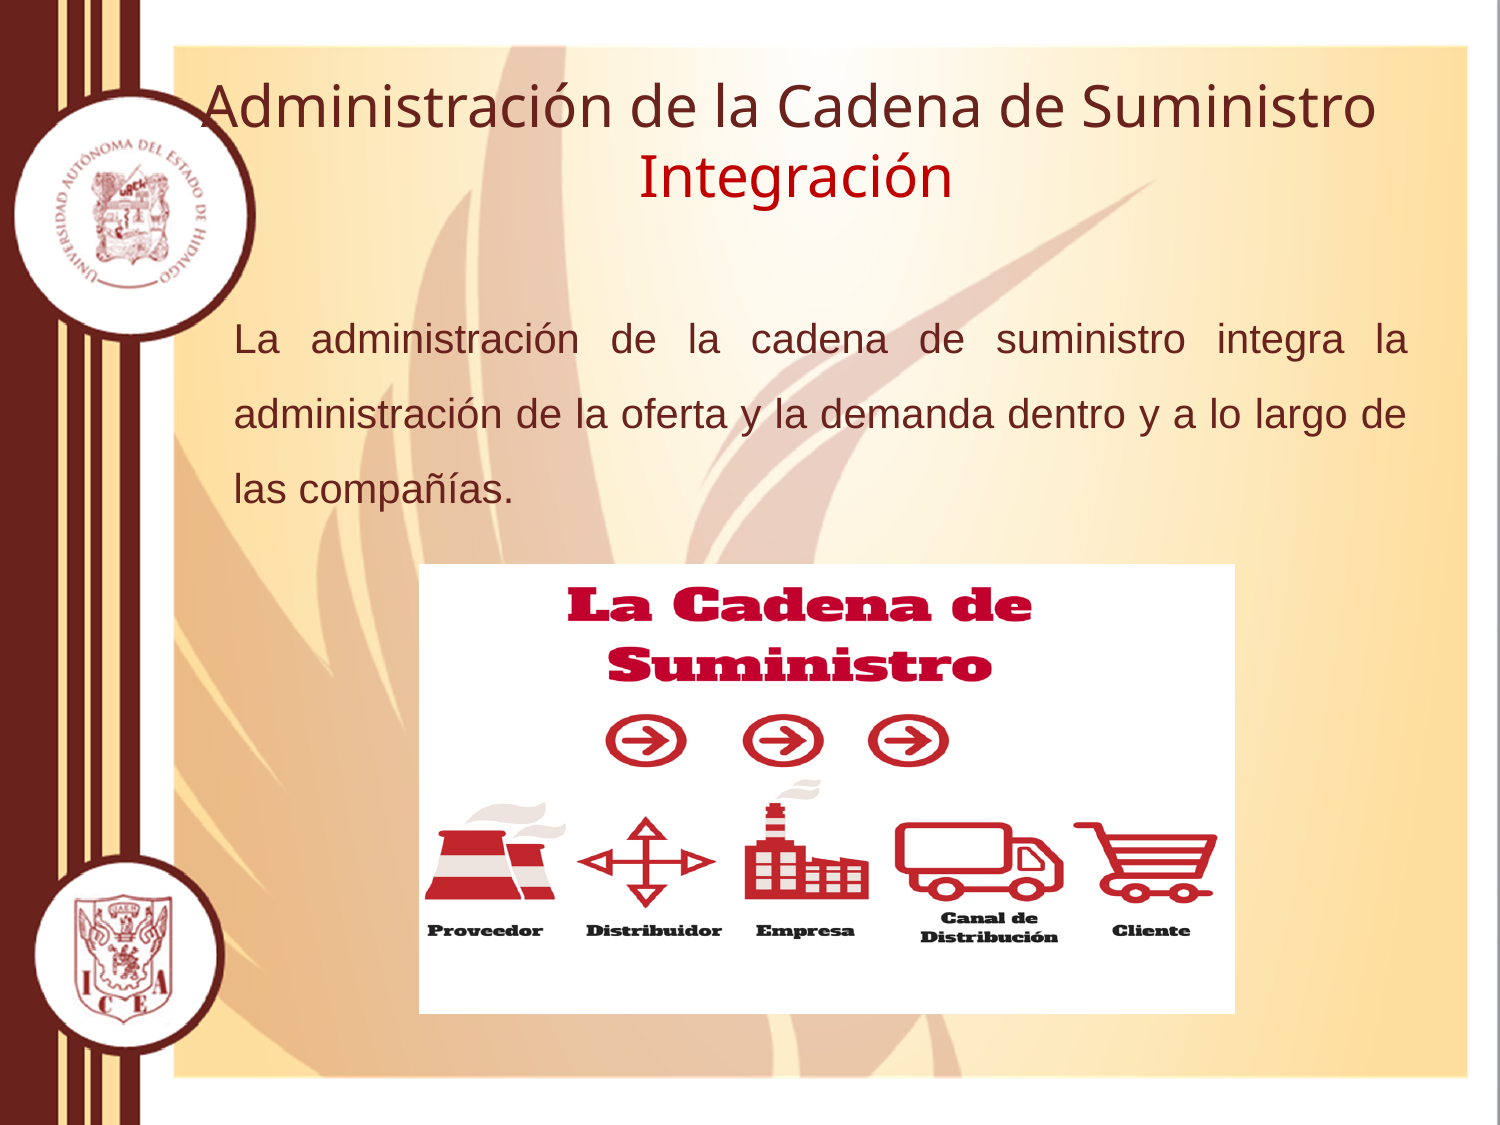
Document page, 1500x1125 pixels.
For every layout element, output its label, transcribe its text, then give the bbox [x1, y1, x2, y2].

picture [0, 0, 1500, 1125]
title Administración de la Cadena de Suministro Integración [135, 45, 1459, 233]
list La administración de la cadena de suministro integra la administración de la oferta y la demanda dentro y a lo largo de las compañías. [218, 278, 1424, 633]
